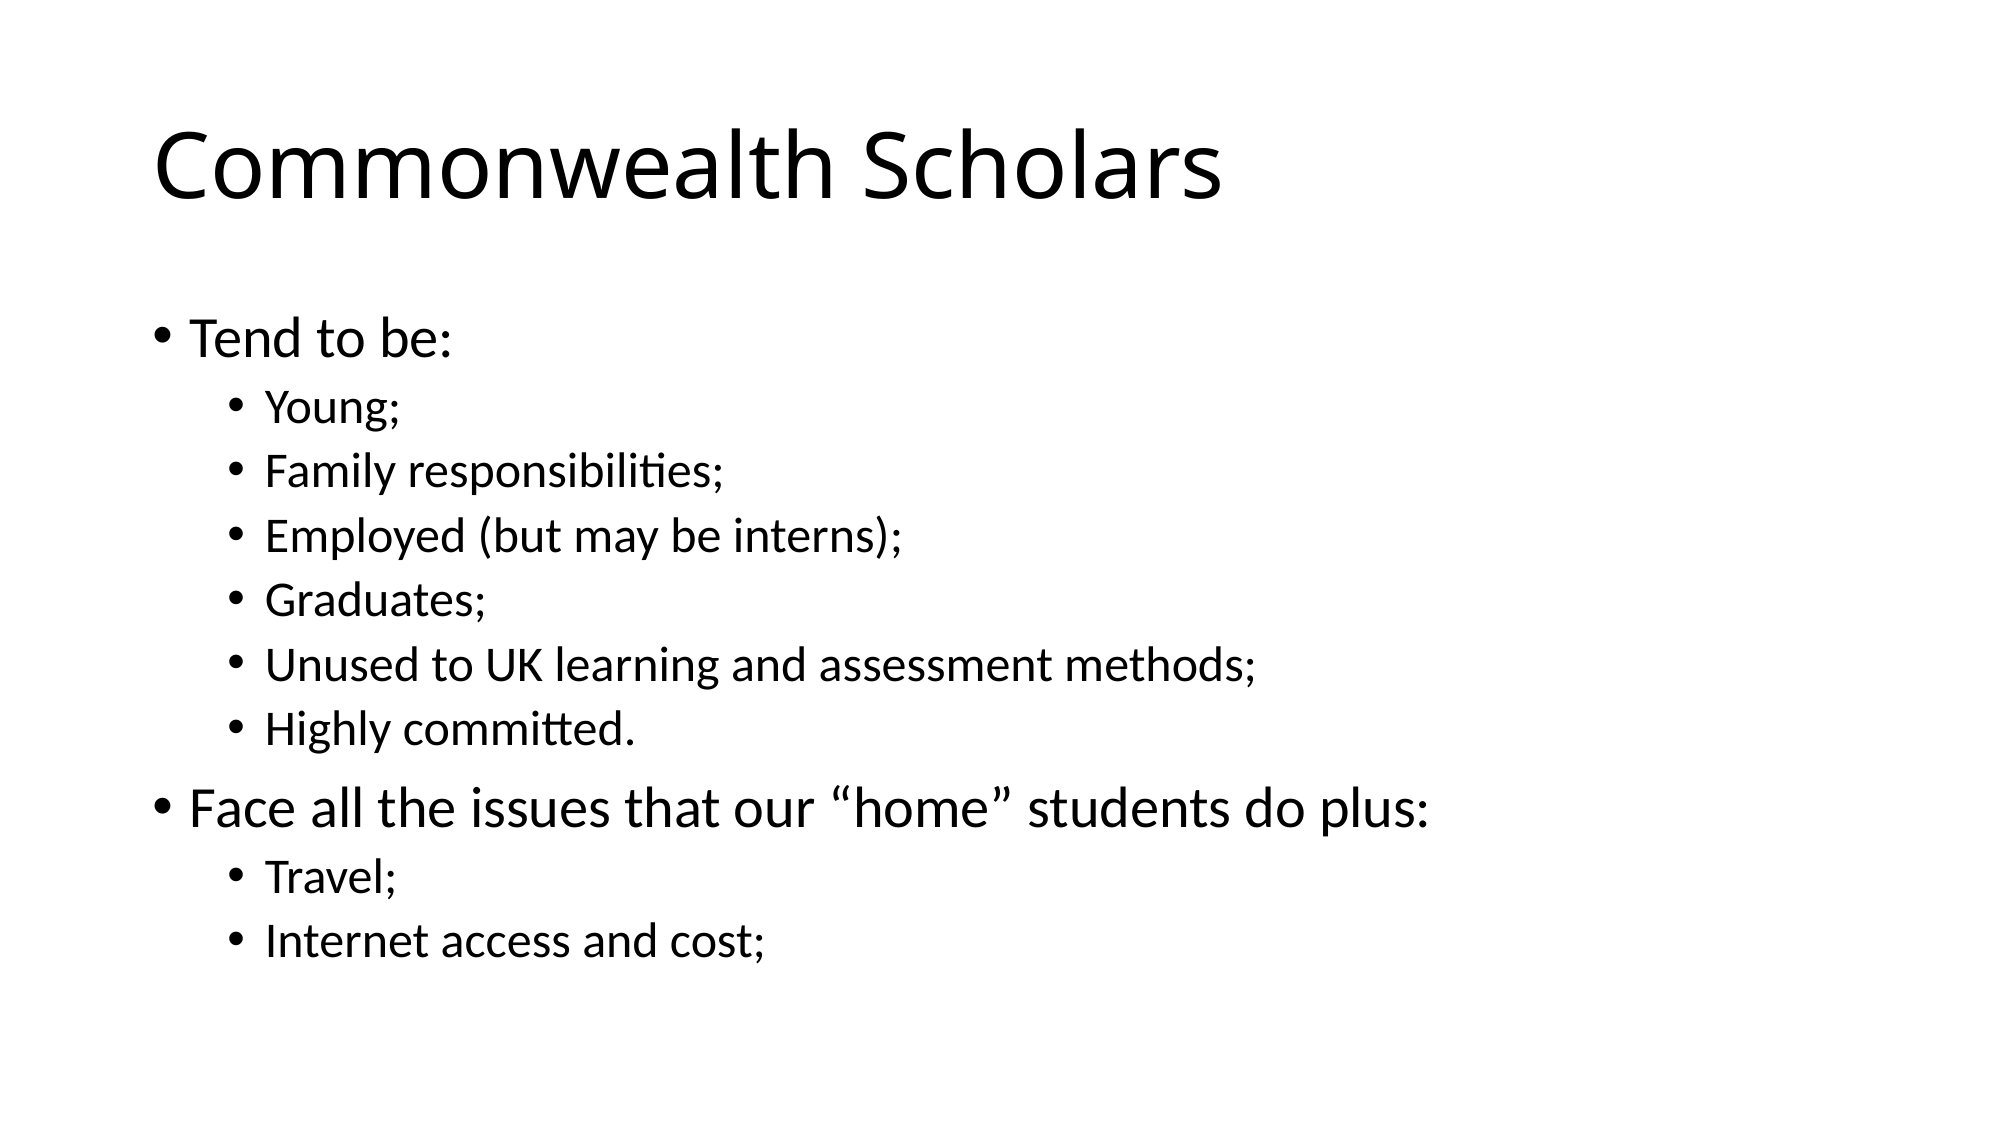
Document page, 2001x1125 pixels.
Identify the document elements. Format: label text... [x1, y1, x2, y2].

title Commonwealth Scholars [137, 59, 1863, 278]
list Tend to be: Young; Family responsibilities; Employed (but may be interns); Graduates; Unused to UK learning and assessment methods; Highly committed. Face all the issues that our “home” students do plus: Travel; Internet access and cost; [137, 299, 1863, 1014]
